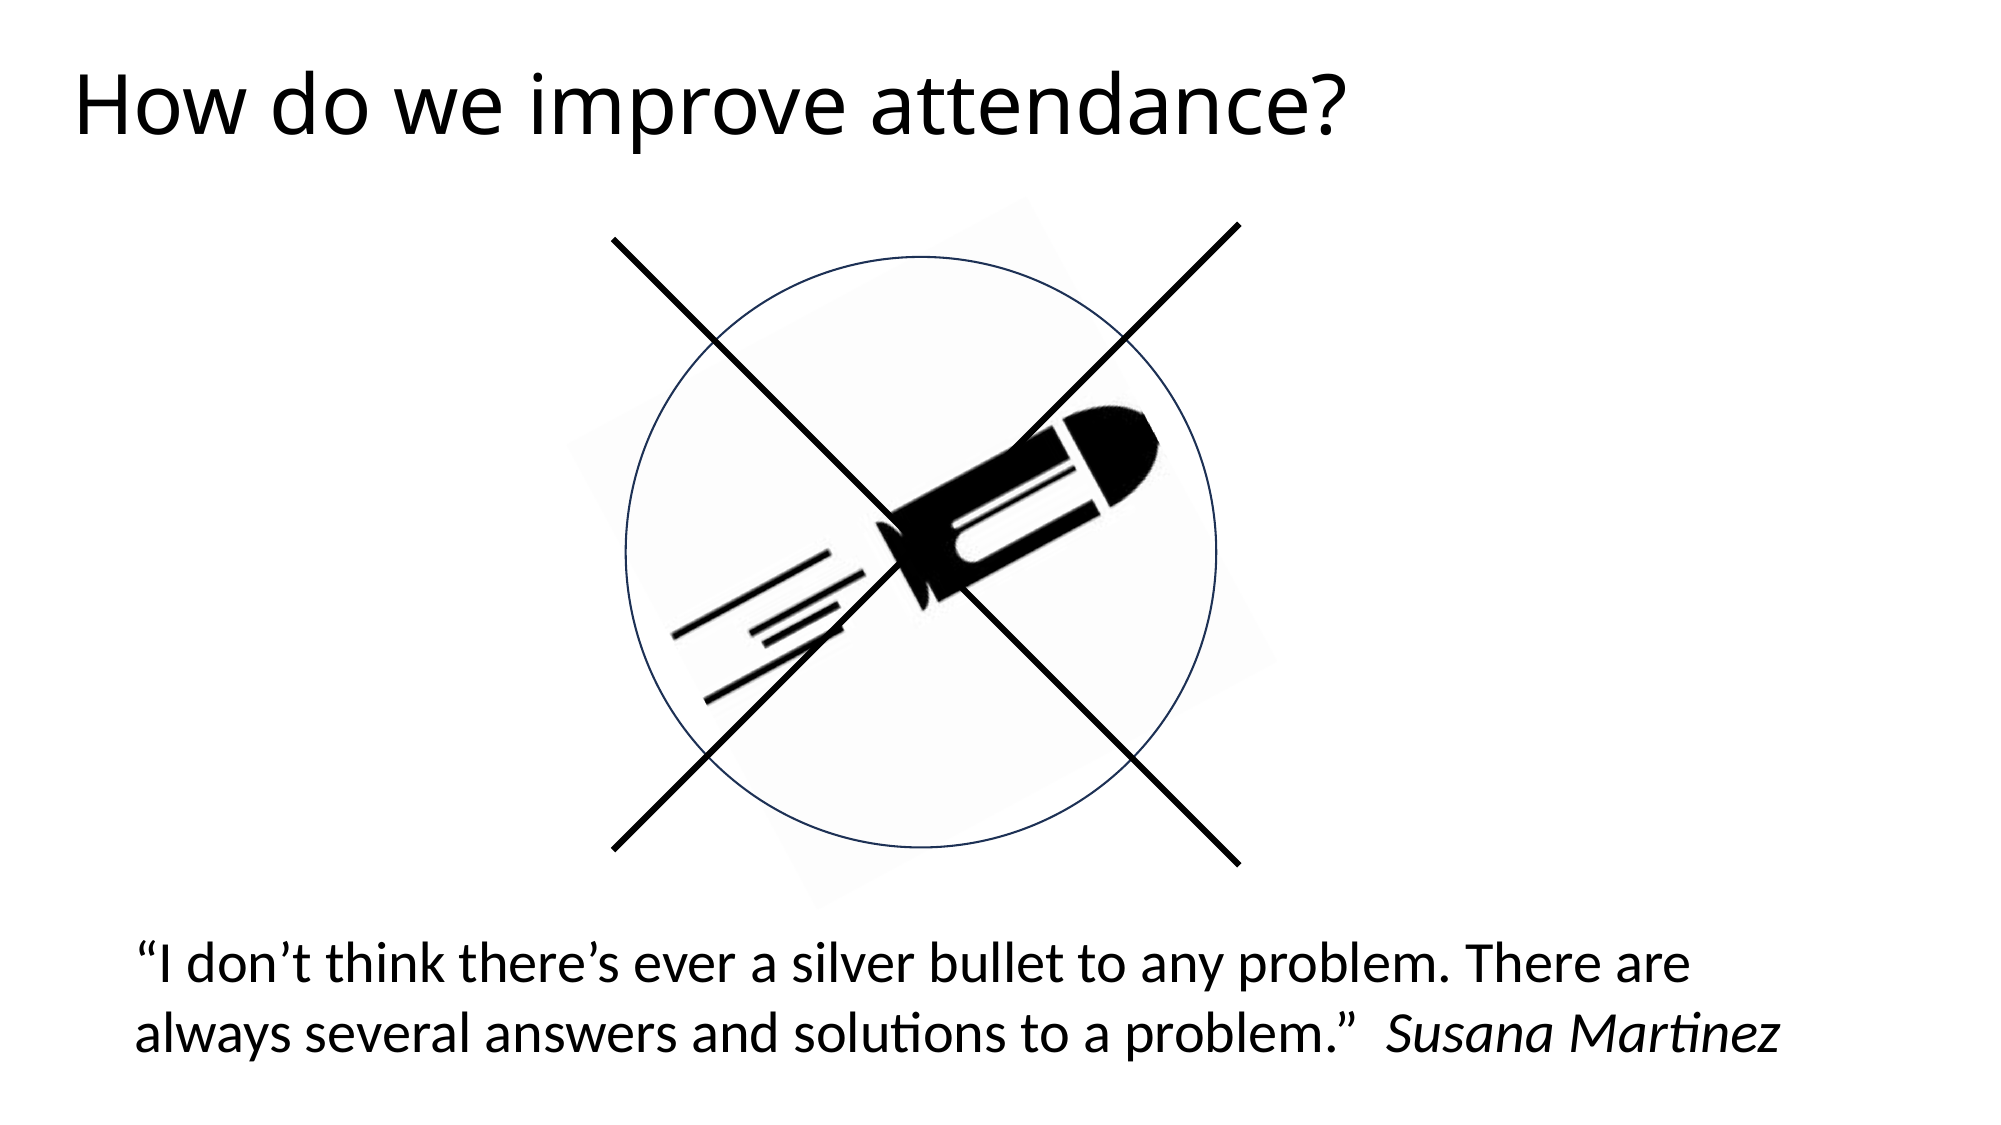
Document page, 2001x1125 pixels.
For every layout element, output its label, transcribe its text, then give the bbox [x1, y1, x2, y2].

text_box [483, 109, 1370, 996]
text_box How do we improve attendance? [57, 28, 1572, 159]
title “I don’t think there’s ever a silver bullet to any problem. There are always several answers and solutions to a problem.” Susana Martinez [119, 916, 1806, 1120]
